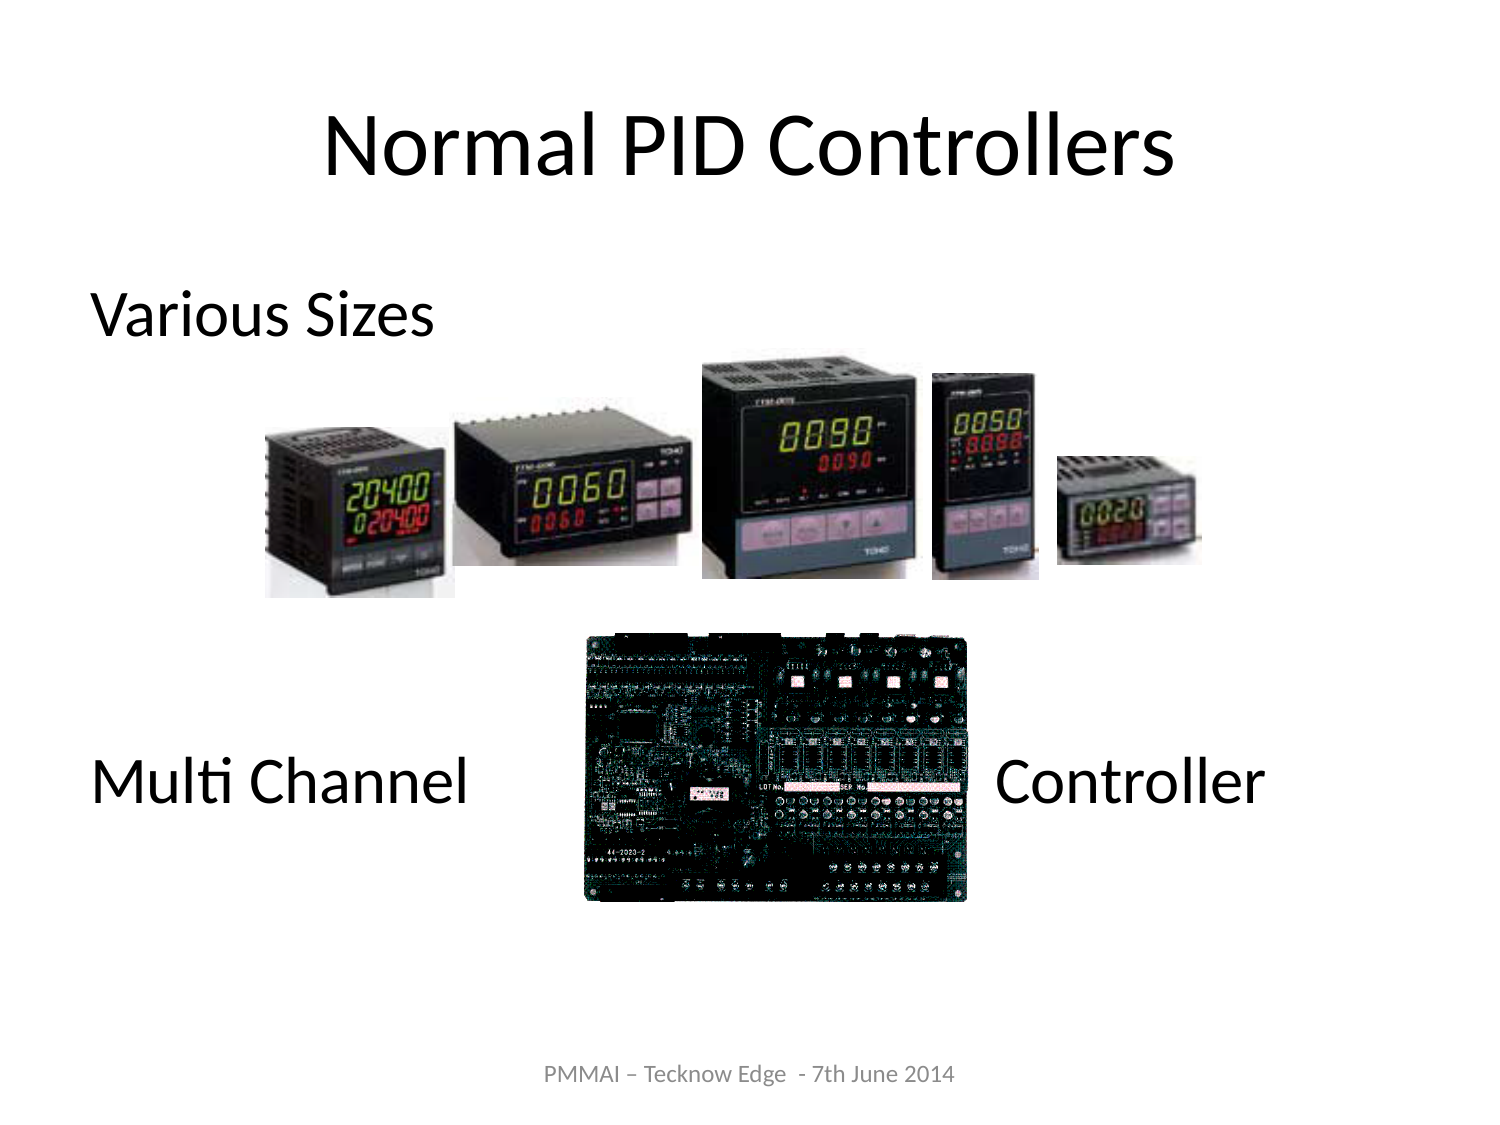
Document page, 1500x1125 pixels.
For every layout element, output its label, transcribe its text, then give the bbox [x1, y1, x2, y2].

footer PMMAI – Tecknow Edge - 7th June 2014 [512, 1042, 988, 1103]
picture [1056, 455, 1202, 565]
list Various Sizes Multi Channel Controller [75, 262, 1425, 1005]
picture [448, 396, 695, 566]
picture [932, 372, 1039, 580]
title Normal PID Controllers [75, 45, 1425, 233]
picture [702, 347, 923, 580]
picture [265, 427, 456, 599]
picture [584, 632, 970, 902]
